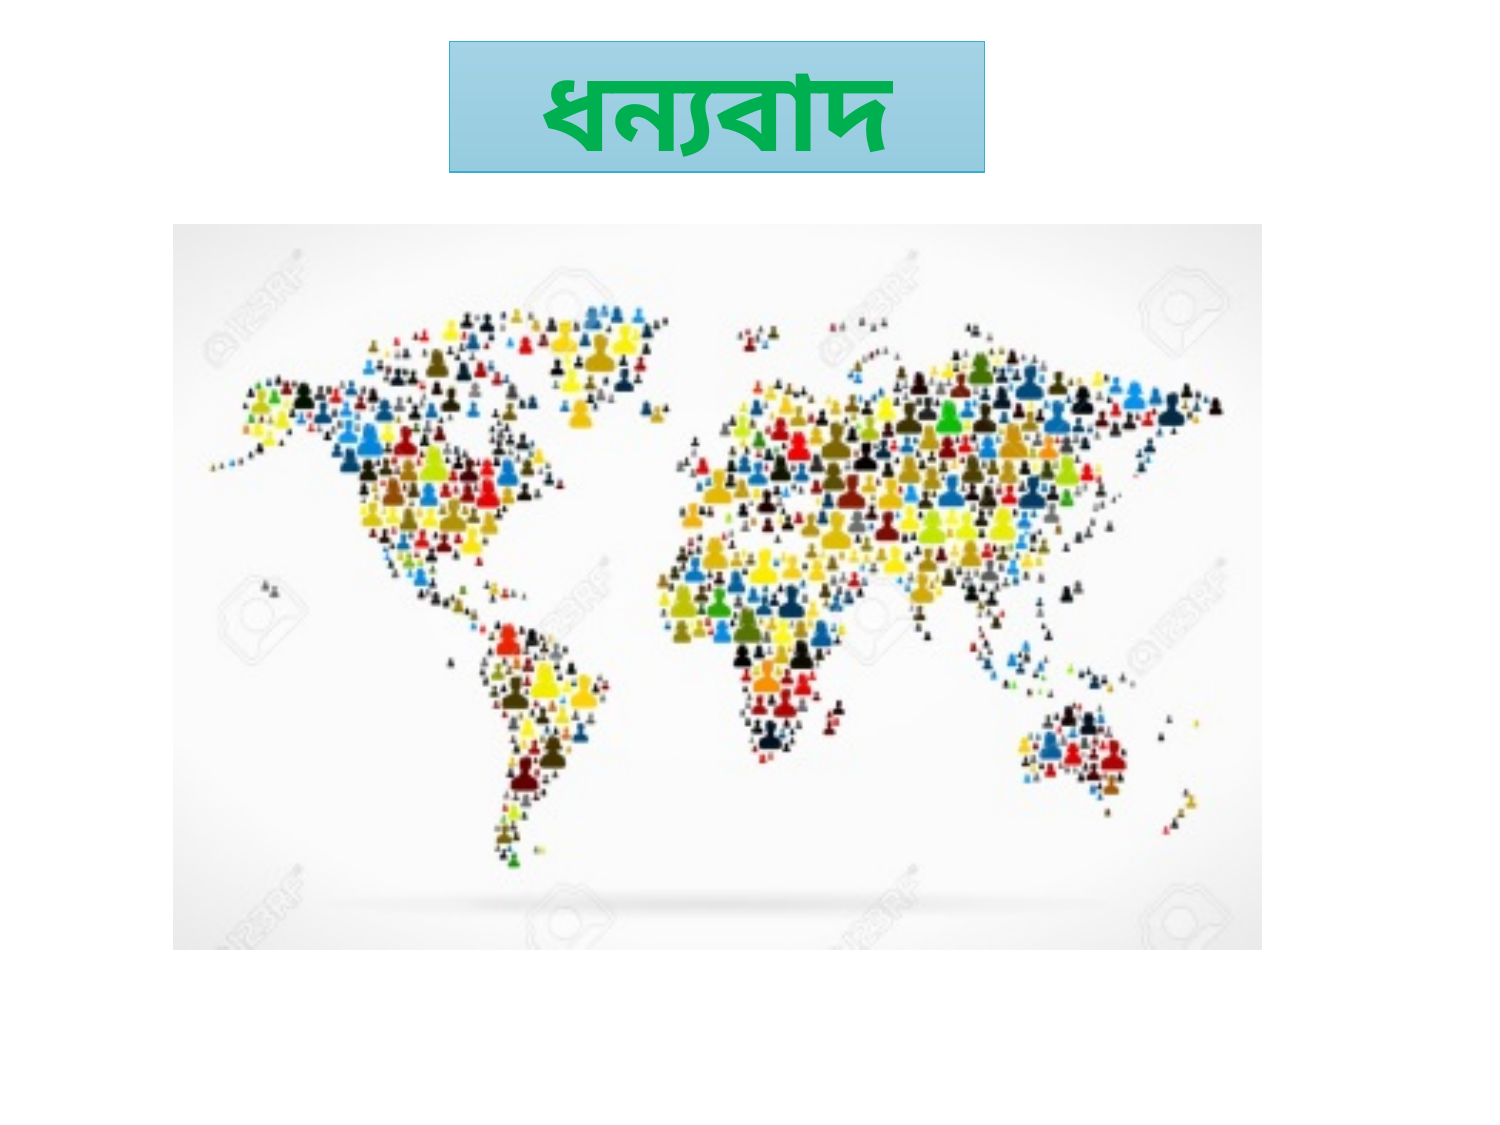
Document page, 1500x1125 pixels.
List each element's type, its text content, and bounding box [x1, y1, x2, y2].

picture [173, 224, 1262, 950]
text_box ধন্যবাদ [449, 41, 985, 173]
